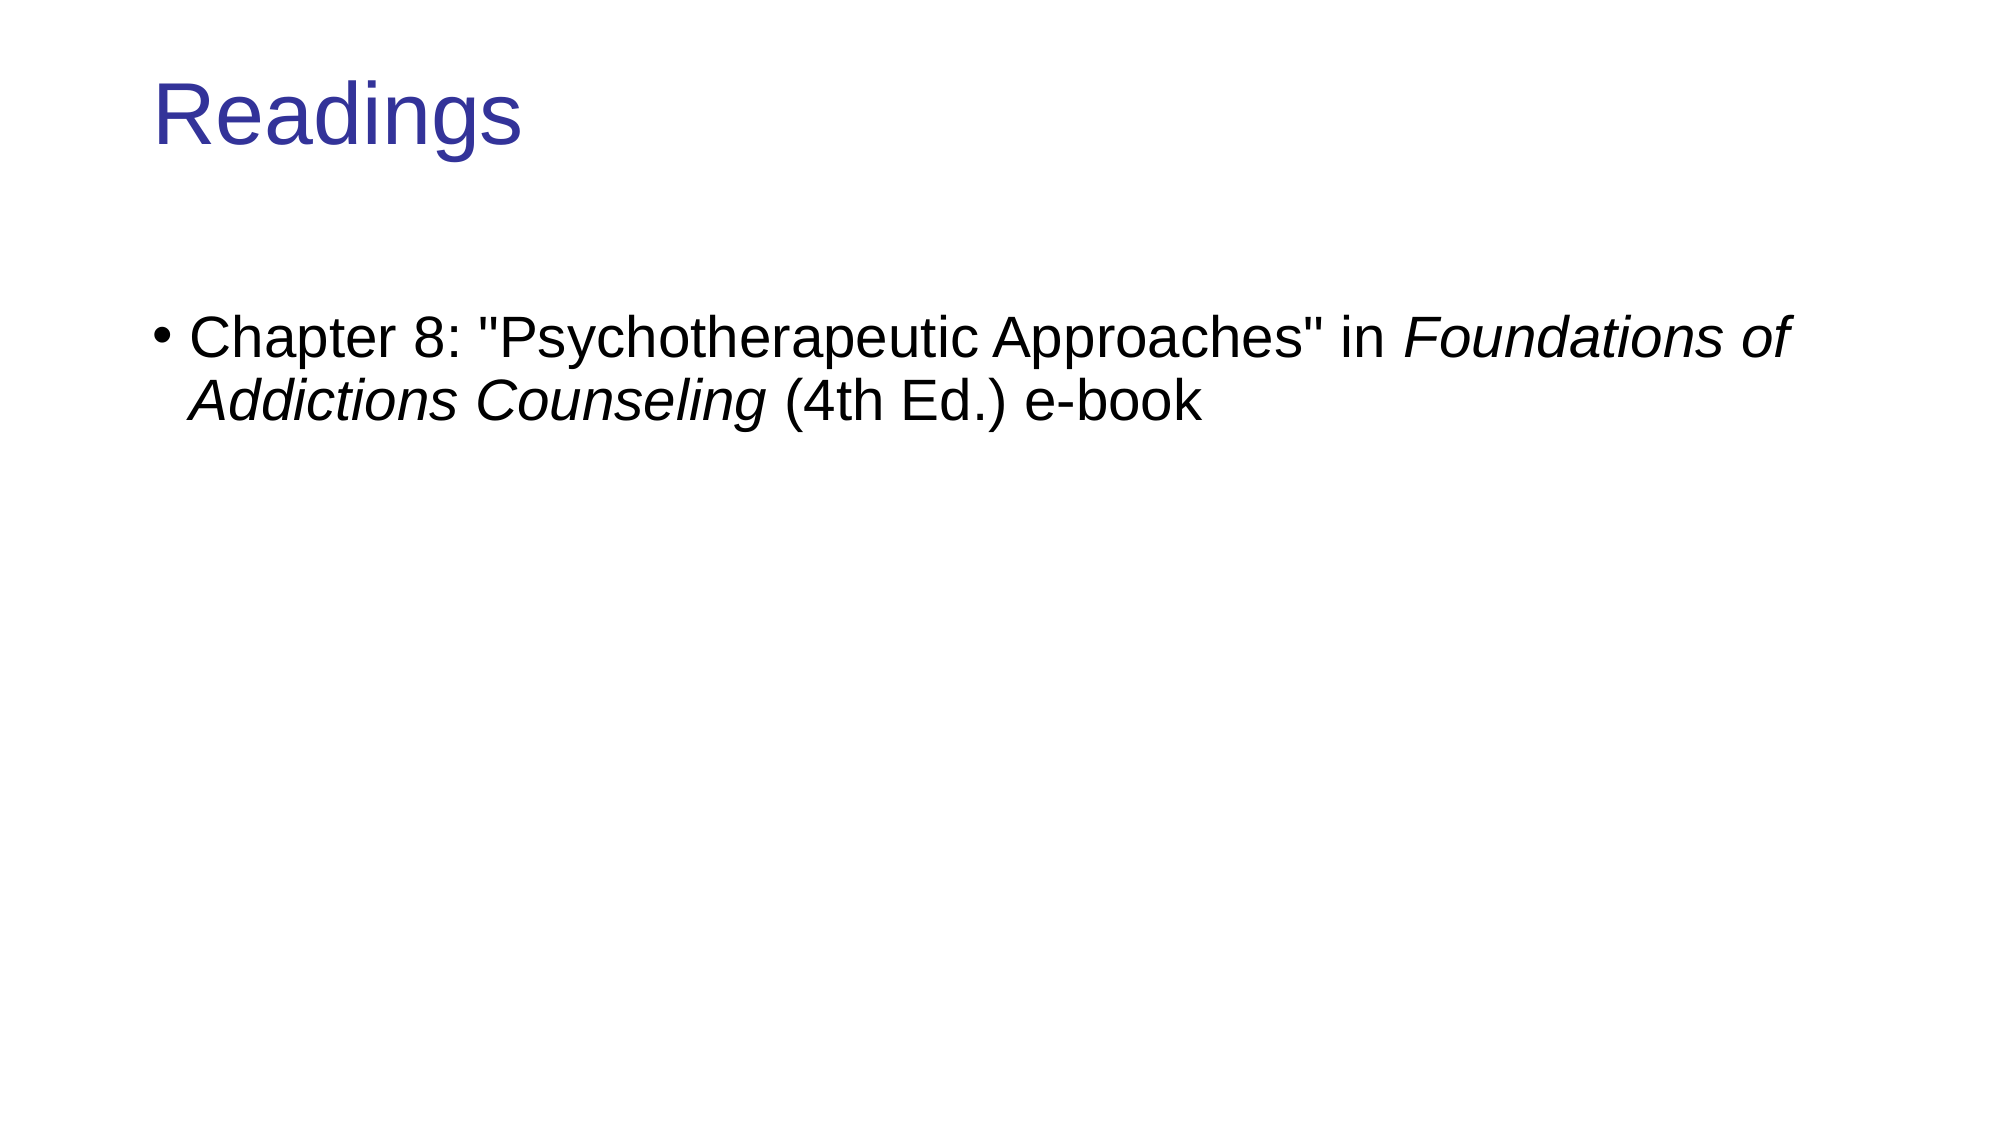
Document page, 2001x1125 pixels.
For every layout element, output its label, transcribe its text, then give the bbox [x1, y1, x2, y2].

list Chapter 8: "Psychotherapeutic Approaches" in Foundations of Addictions Counseling (4th Ed.) e-book [137, 299, 1863, 1014]
title Readings [137, 59, 1863, 278]
